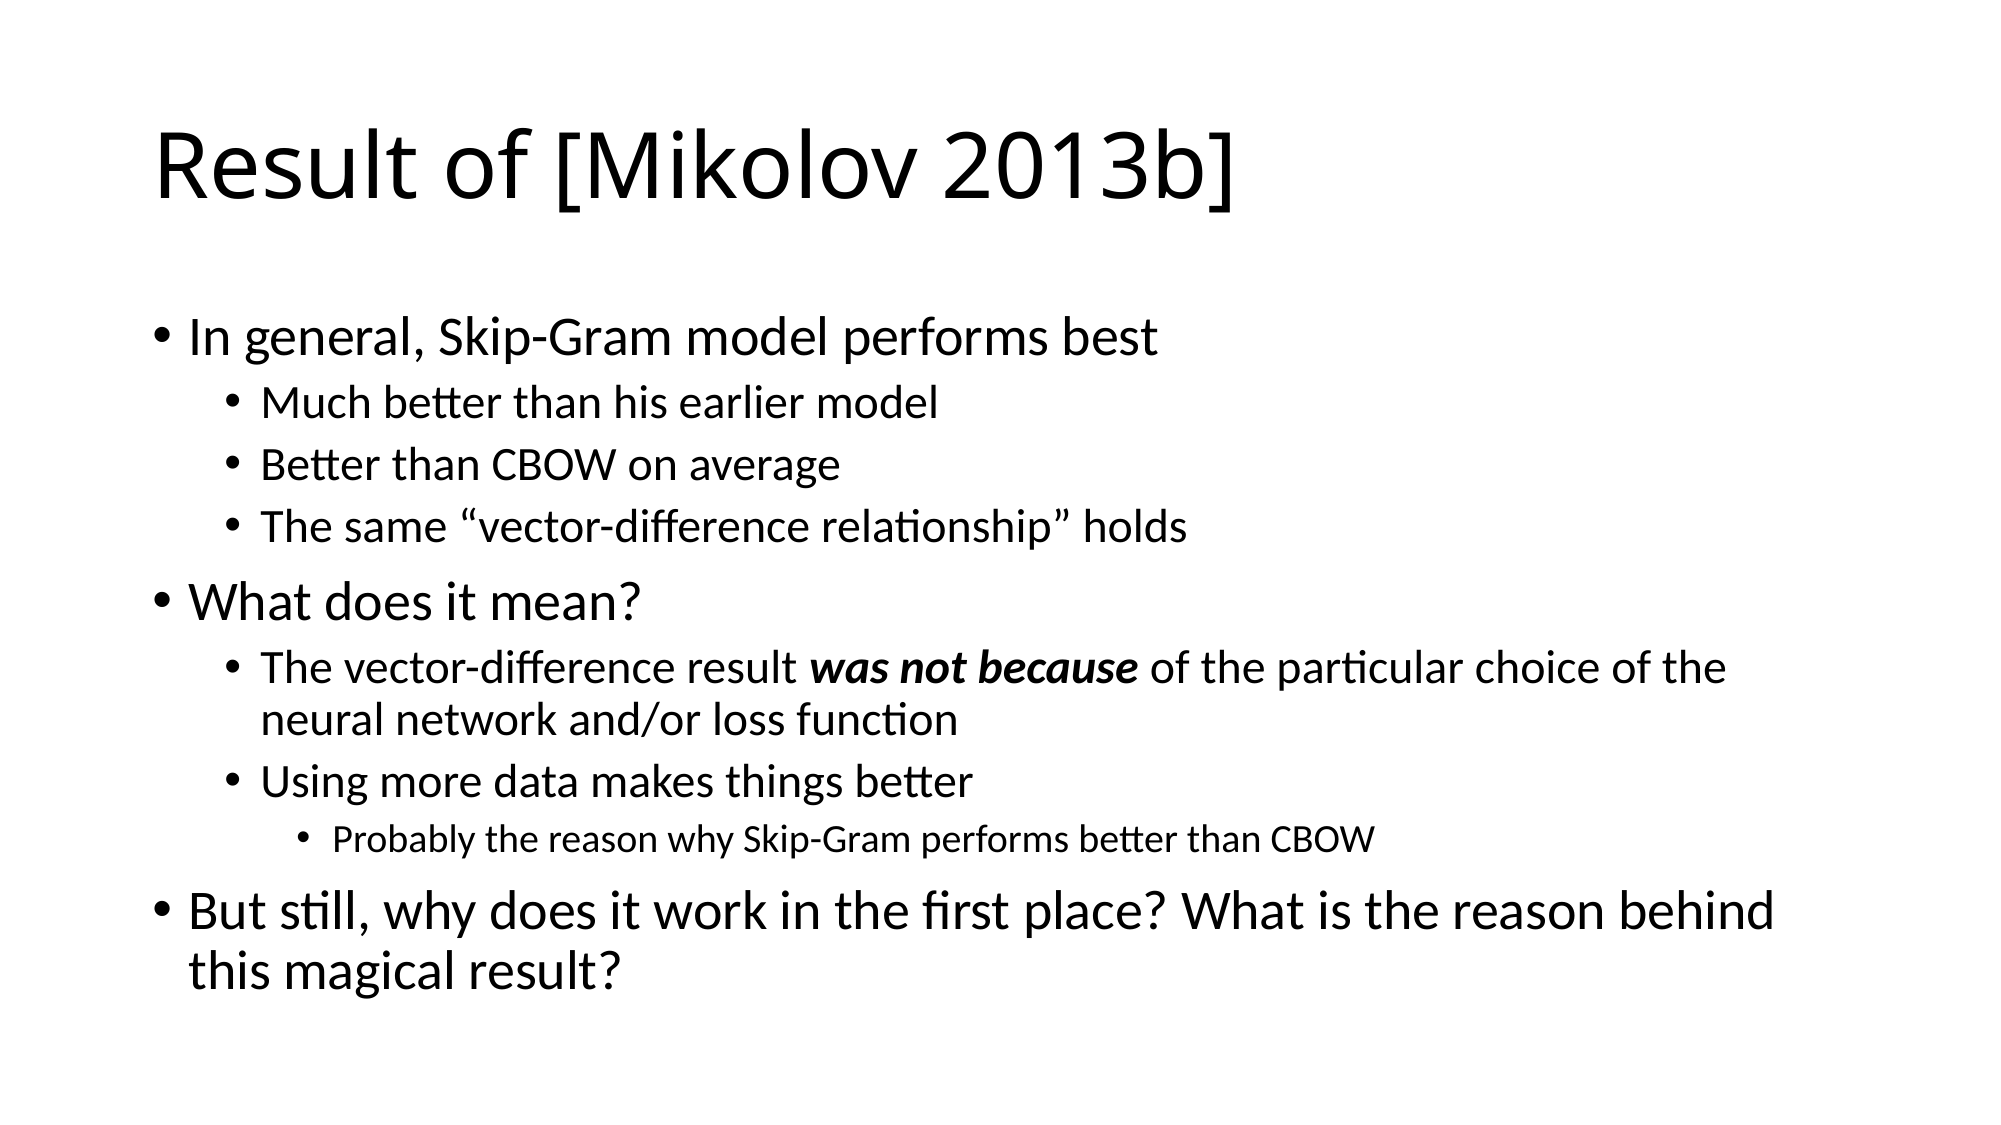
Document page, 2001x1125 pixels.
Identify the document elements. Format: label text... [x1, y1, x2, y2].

list In general, Skip-Gram model performs best Much better than his earlier model Better than CBOW on average The same “vector-difference relationship” holds What does it mean? The vector-difference result was not because of the particular choice of the neural network and/or loss function Using more data makes things better Probably the reason why Skip-Gram performs better than CBOW But still, why does it work in the first place? What is the reason behind this magical result? [137, 299, 1863, 1014]
title Result of [Mikolov 2013b] [137, 59, 1863, 278]
